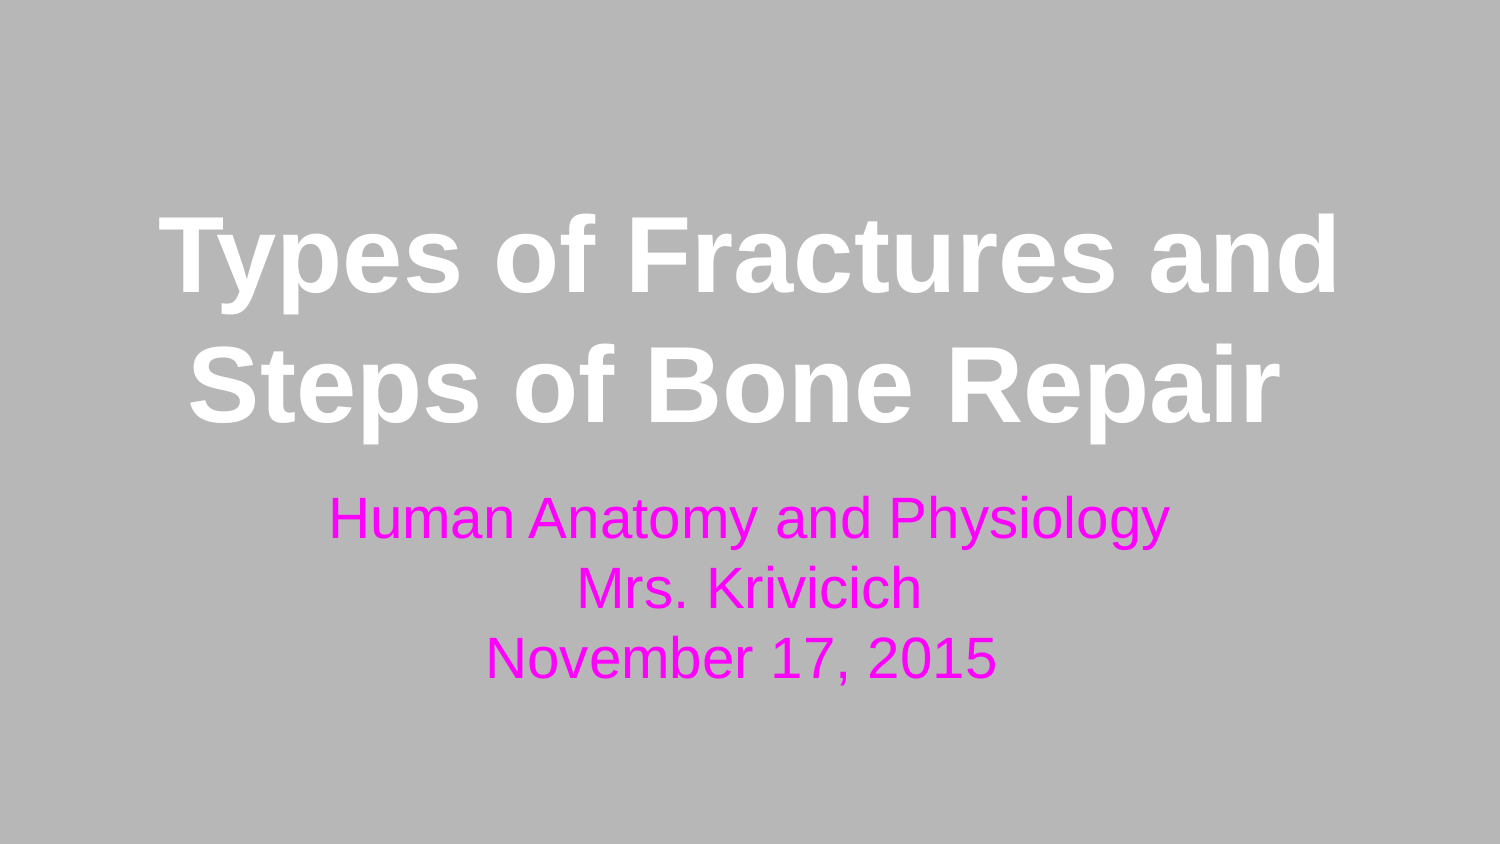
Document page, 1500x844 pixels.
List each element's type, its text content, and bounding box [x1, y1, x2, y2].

subtitle Human Anatomy and Physiology Mrs. Krivicich November 17, 2015 [51, 464, 1449, 595]
title Types of Fractures and Steps of Bone Repair [51, 122, 1449, 459]
